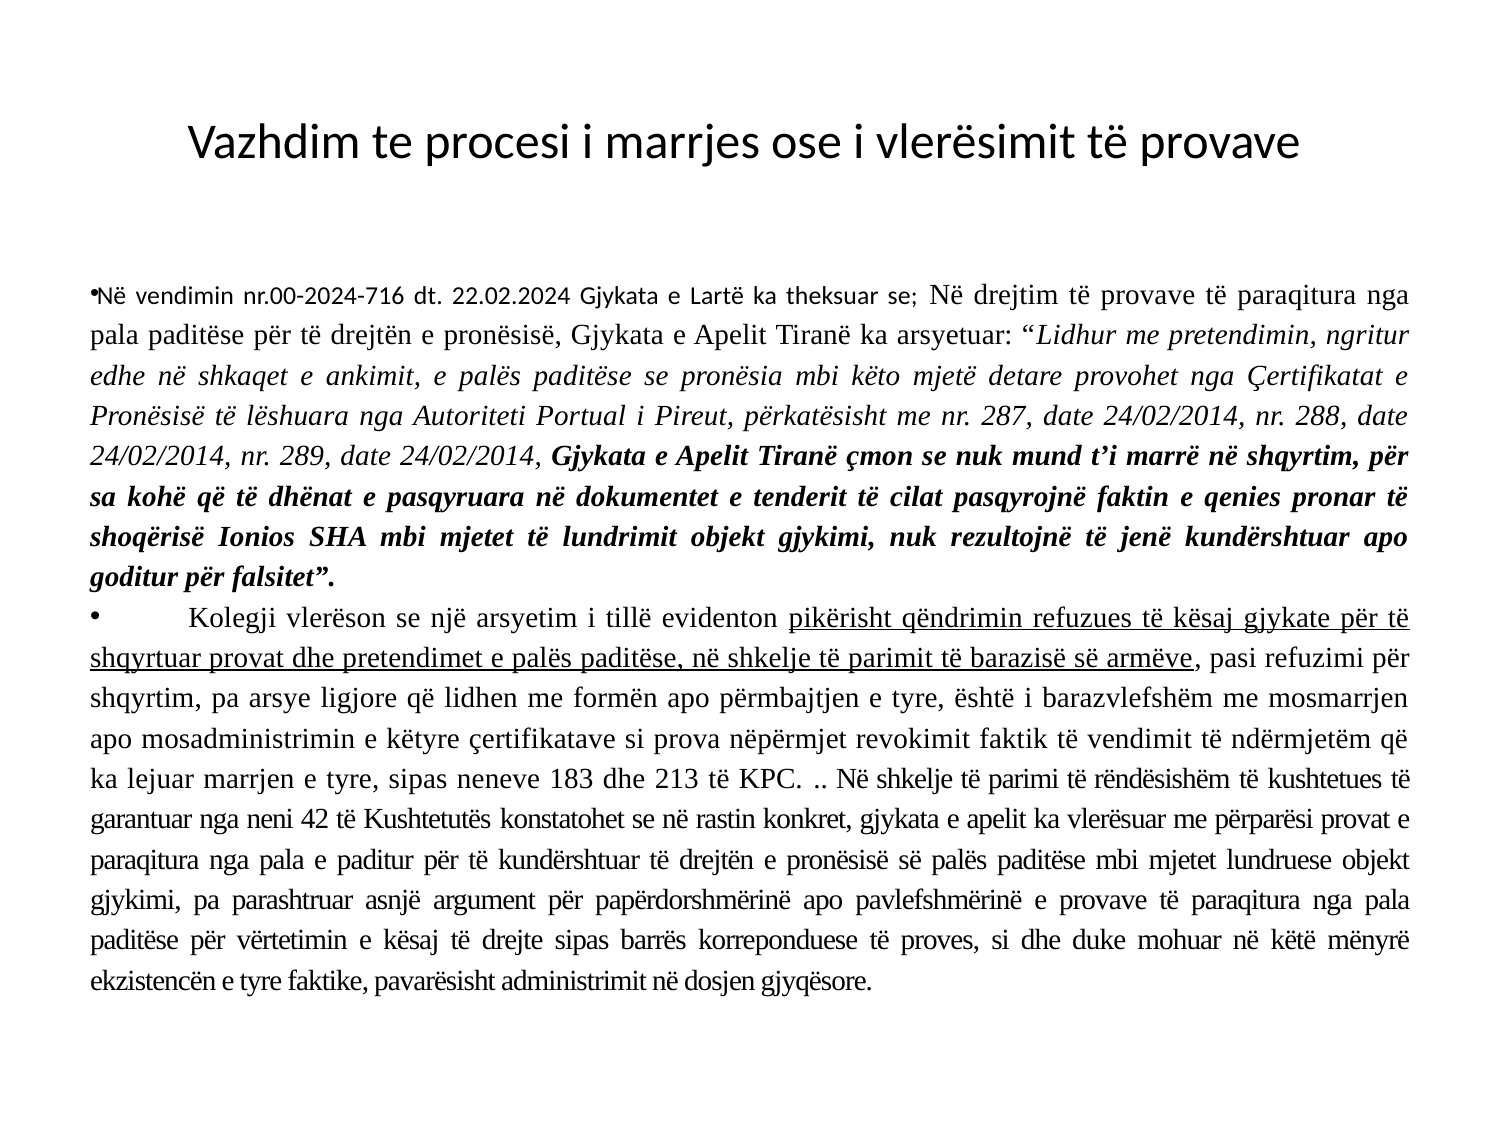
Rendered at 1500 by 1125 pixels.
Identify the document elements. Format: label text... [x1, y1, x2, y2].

list Në vendimin nr.00-2024-716 dt. 22.02.2024 Gjykata e Lartë ka theksuar se; Në drejtim të provave të paraqitura nga pala paditëse për të drejtën e pronësisë, Gjykata e Apelit Tiranë ka arsyetuar: “Lidhur me pretendimin, ngritur edhe në shkaqet e ankimit, e palës paditëse se pronësia mbi këto mjetë detare provohet nga Çertifikatat e Pronësisë të lëshuara nga Autoriteti Portual i Pireut, përkatësisht me nr. 287, date 24/02/2014, nr. 288, date 24/02/2014, nr. 289, date 24/02/2014, Gjykata e Apelit Tiranë çmon se nuk mund t’i marrë në shqyrtim, për sa kohë që të dhënat e pasqyruara në dokumentet e tenderit të cilat pasqyrojnë faktin e qenies pronar të shoqërisë Ionios SHA mbi mjetet të lundrimit objekt gjykimi, nuk rezultojnë të jenë kundërshtuar apo goditur për falsitet”. Kolegji vlerëson se një arsyetim i tillë evidenton pikërisht qëndrimin refuzues të kësaj gjykate për të shqyrtuar provat dhe pretendimet e palës paditëse, në shkelje të parimit të barazisë së armëve, pasi refuzimi për shqyrtim, pa arsye ligjore që lidhen me formën apo përmbajtjen e tyre, është i barazvlefshëm me mosmarrjen apo mosadministrimin e këtyre çertifikatave si prova nëpërmjet revokimit faktik të vendimit të ndërmjetëm që ka lejuar marrjen e tyre, sipas neneve 183 dhe 213 të KPC. .. Në shkelje të parimi të rëndësishëm të kushtetues të garantuar nga neni 42 të Kushtetutës konstatohet se në rastin konkret, gjykata e apelit ka vlerësuar me përparësi provat e paraqitura nga pala e paditur për të kundërshtuar të drejtën e pronësisë së palës paditëse mbi mjetet lundruese objekt gjykimi, pa parashtruar asnjë argument për papërdorshmërinë apo pavlefshmërinë e provave të paraqitura nga pala paditëse për vërtetimin e kësaj të drejte sipas barrës korreponduese të proves, si dhe duke mohuar në këtë mënyrë ekzistencën e tyre faktike, pavarësisht administrimit në dosjen gjyqësore. [75, 262, 1425, 1005]
title Vazhdim te procesi i marrjes ose i vlerësimit të provave [75, 45, 1425, 233]
